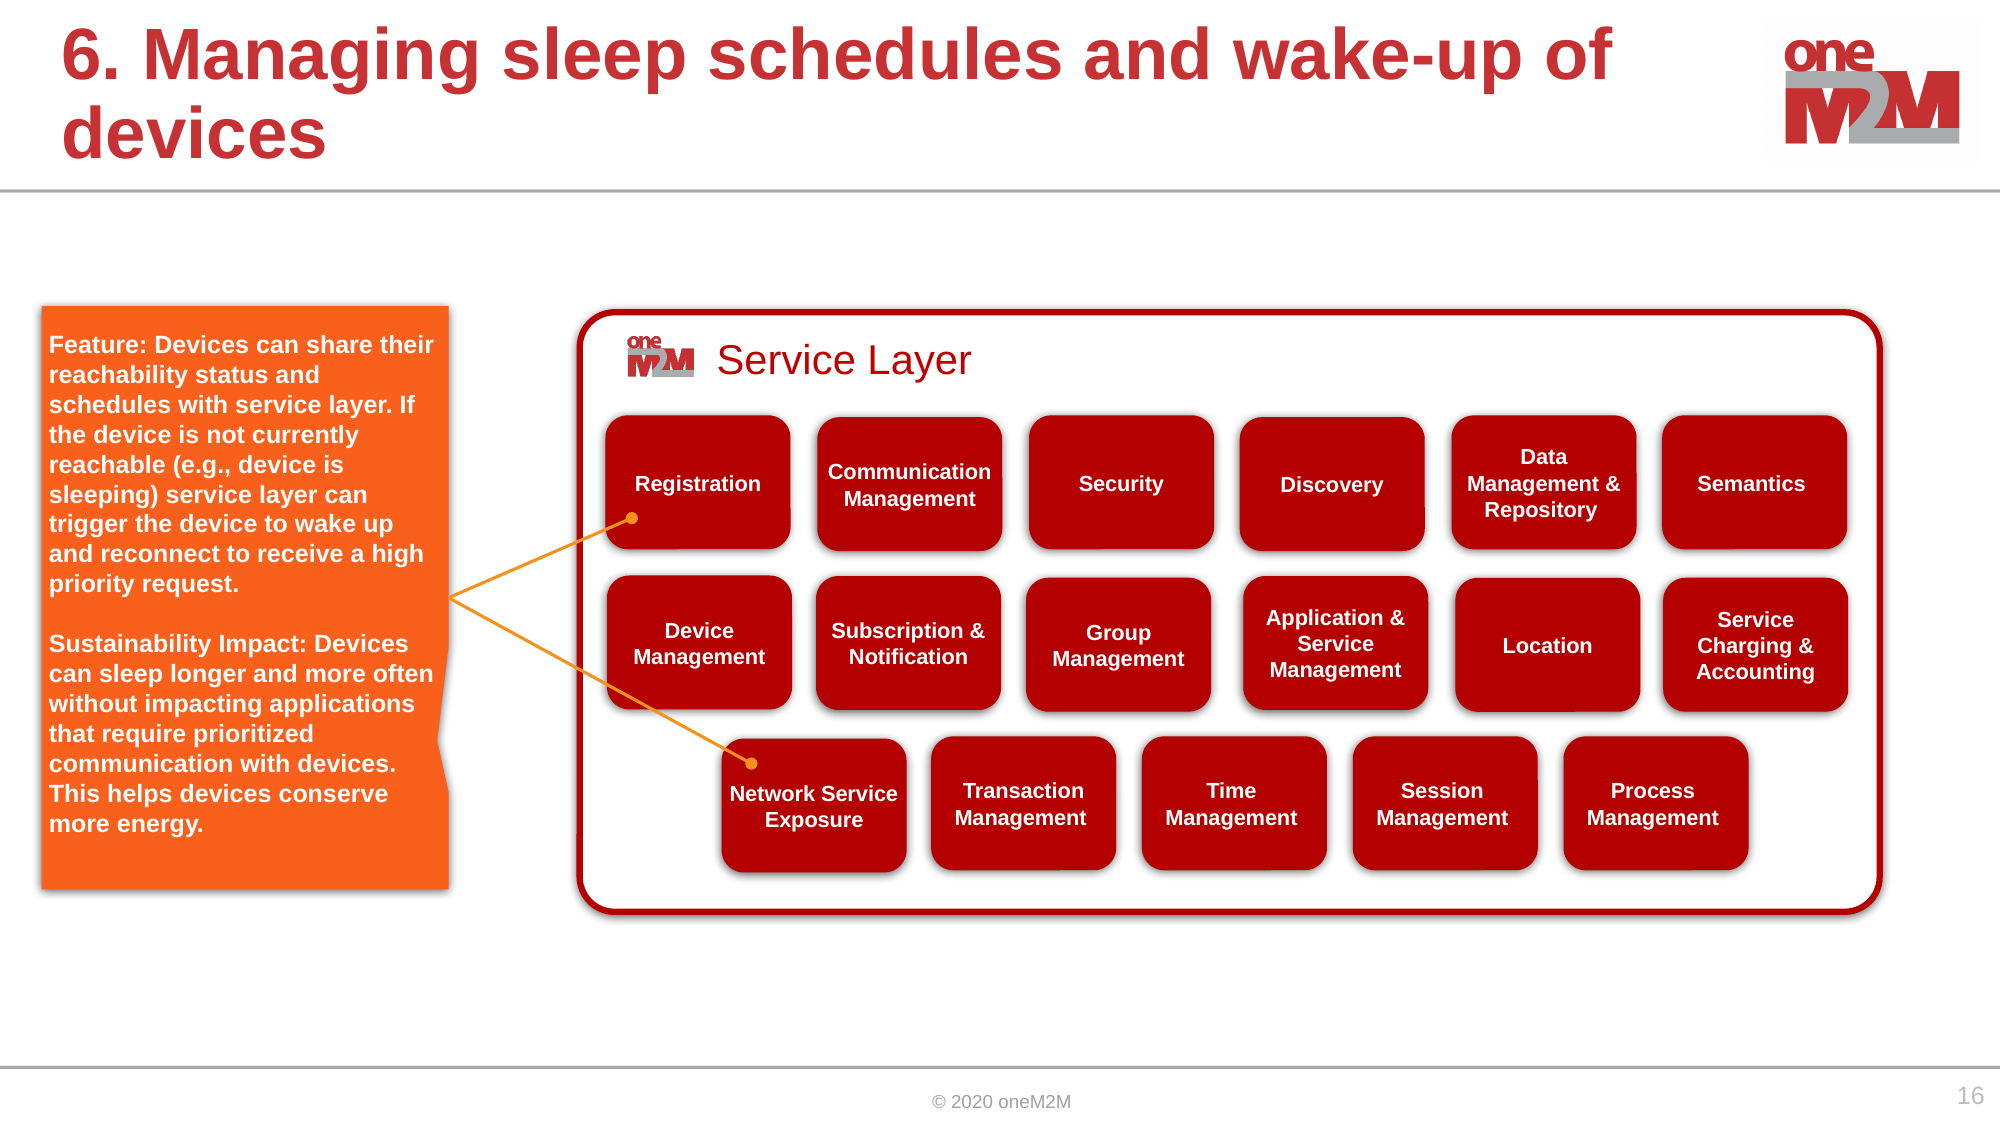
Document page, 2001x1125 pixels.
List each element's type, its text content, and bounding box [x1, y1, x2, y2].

text_box Feature: Devices can share their reachability status and schedules with service layer. If the device is not currently reachable (e.g., device is sleeping) service layer can trigger the device to wake up and reconnect to receive a high priority request. Sustainability Impact: Devices can sleep longer and more often without impacting applications that require prioritized communication with devices. This helps devices conserve more energy. [41, 306, 449, 890]
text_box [448, 597, 752, 764]
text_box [579, 312, 1880, 912]
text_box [448, 518, 632, 598]
picture [1774, 17, 1981, 166]
title 6. Managing sleep schedules and wake-up of devices [46, 8, 1774, 182]
slide_number 16 [1918, 1065, 2000, 1125]
